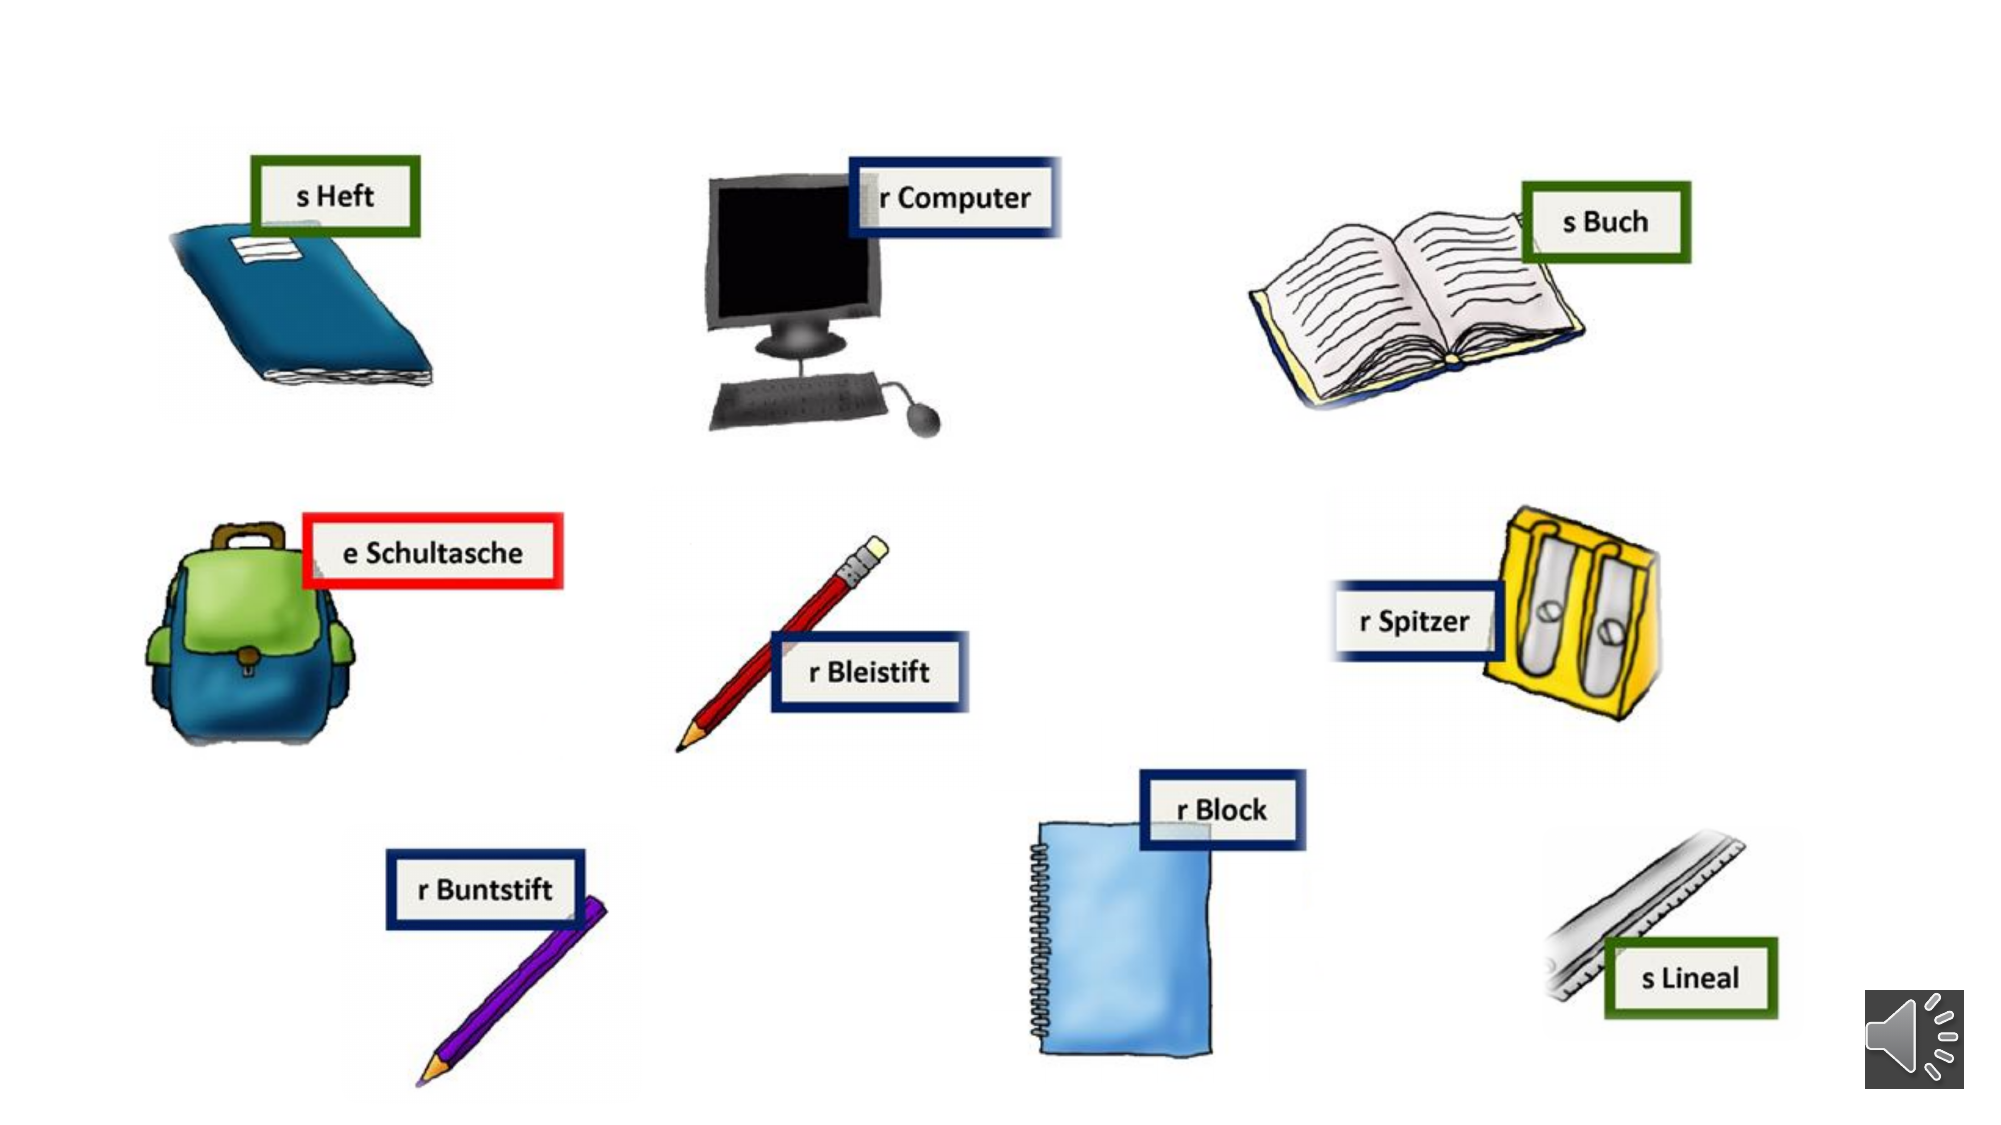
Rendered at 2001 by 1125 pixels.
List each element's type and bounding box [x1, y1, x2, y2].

picture [990, 485, 1672, 1084]
picture [642, 101, 1073, 455]
picture [340, 822, 643, 1105]
picture [112, 485, 587, 762]
picture [1203, 149, 1718, 422]
picture [1540, 824, 1806, 1043]
picture [157, 125, 457, 425]
picture [645, 485, 984, 792]
picture [1864, 989, 1965, 1090]
